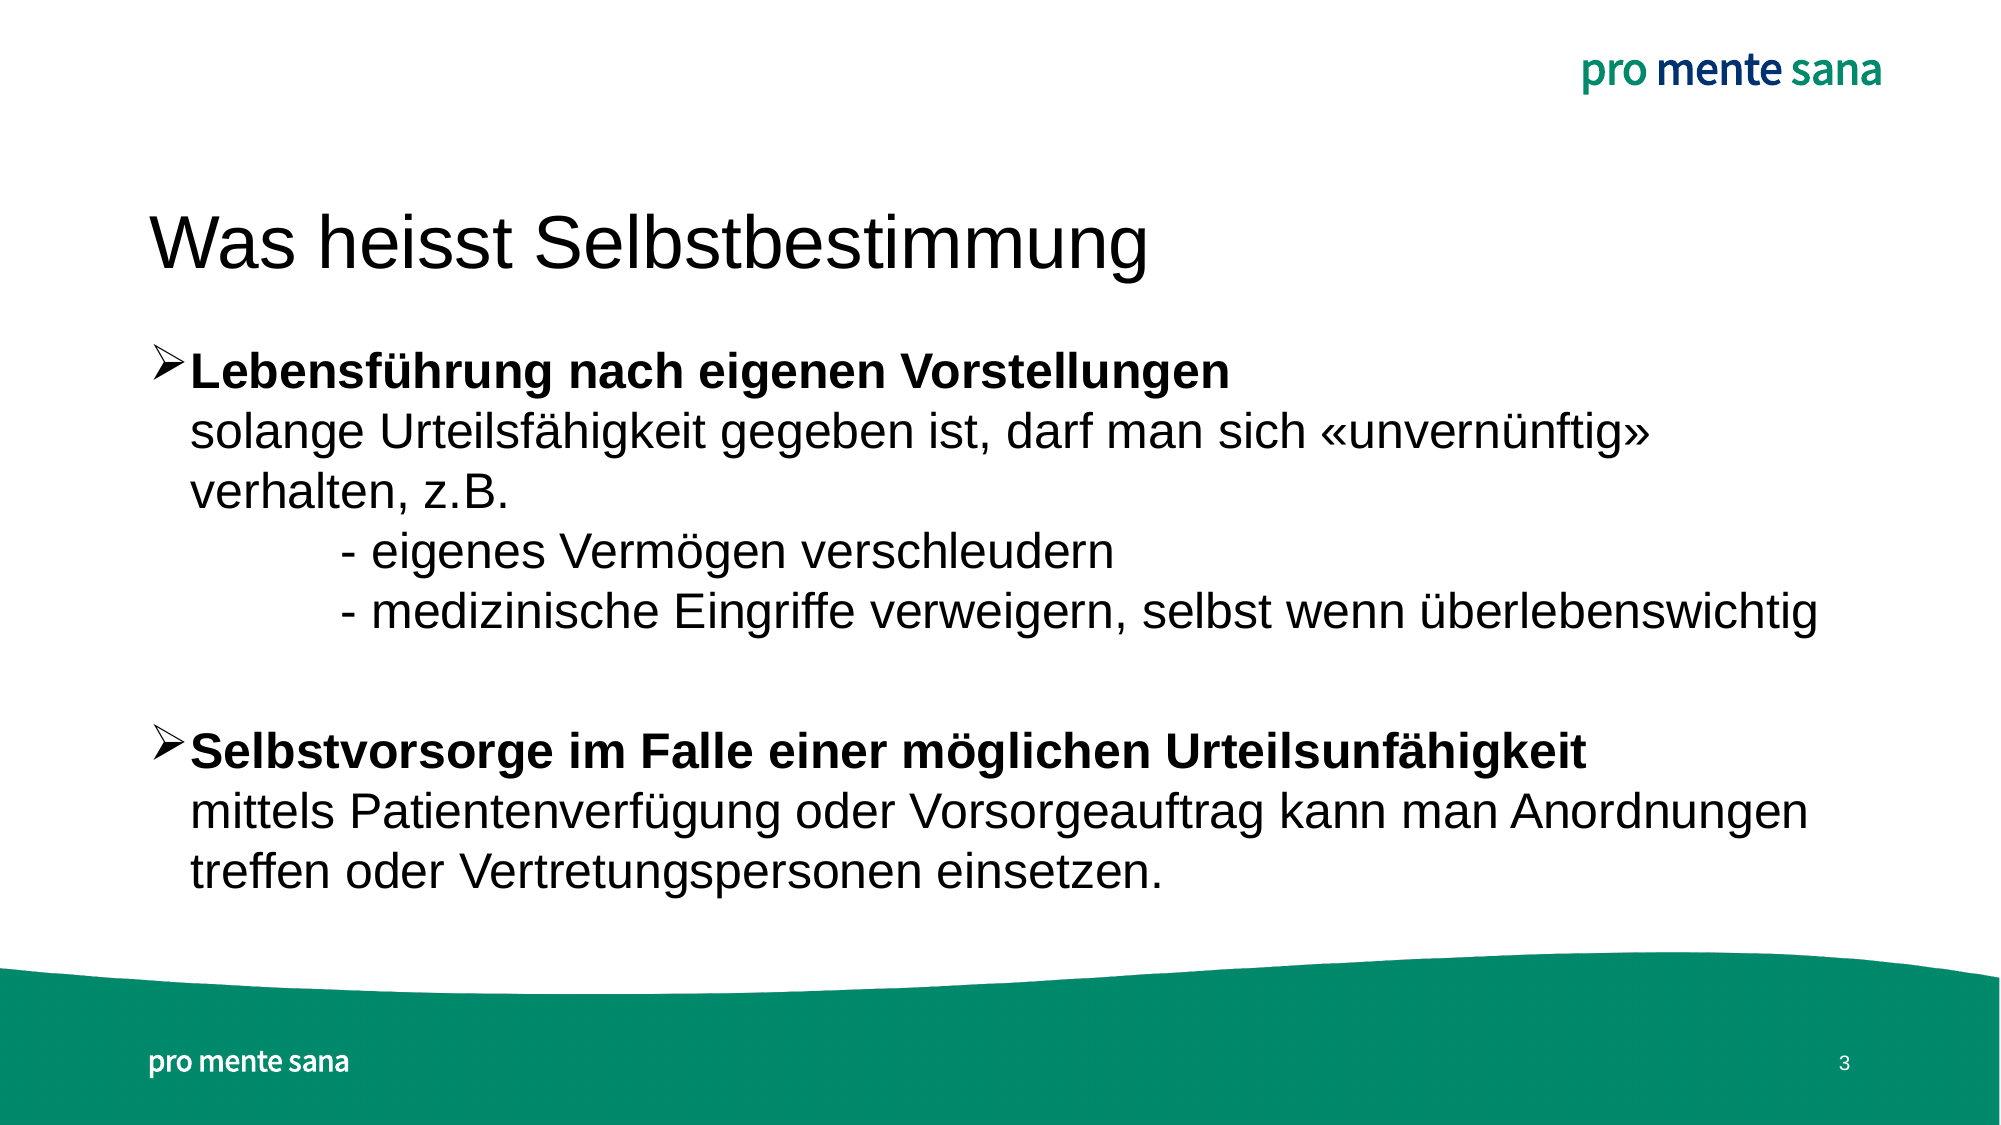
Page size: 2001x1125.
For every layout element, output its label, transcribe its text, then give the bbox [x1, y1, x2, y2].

slide_number 3 [1744, 1049, 1851, 1086]
title Was heisst Selbstbestimmung [149, 60, 1851, 285]
list Lebensführung nach eigenen Vorstellungen solange Urteilsfähigkeit gegeben ist, darf man sich «unvernünftig» verhalten, z.B. - eigenes Vermögen verschleudern - medizinische Eingriffe verweigern, selbst wenn überlebenswichtig Selbstvorsorge im Falle einer möglichen Urteilsunfähigkeit mittels Patientenverfügung oder Vorsorgeauftrag kann man Anordnungen treffen oder Vertretungspersonen einsetzen. [149, 338, 1851, 929]
picture [0, 0, 2000, 1125]
